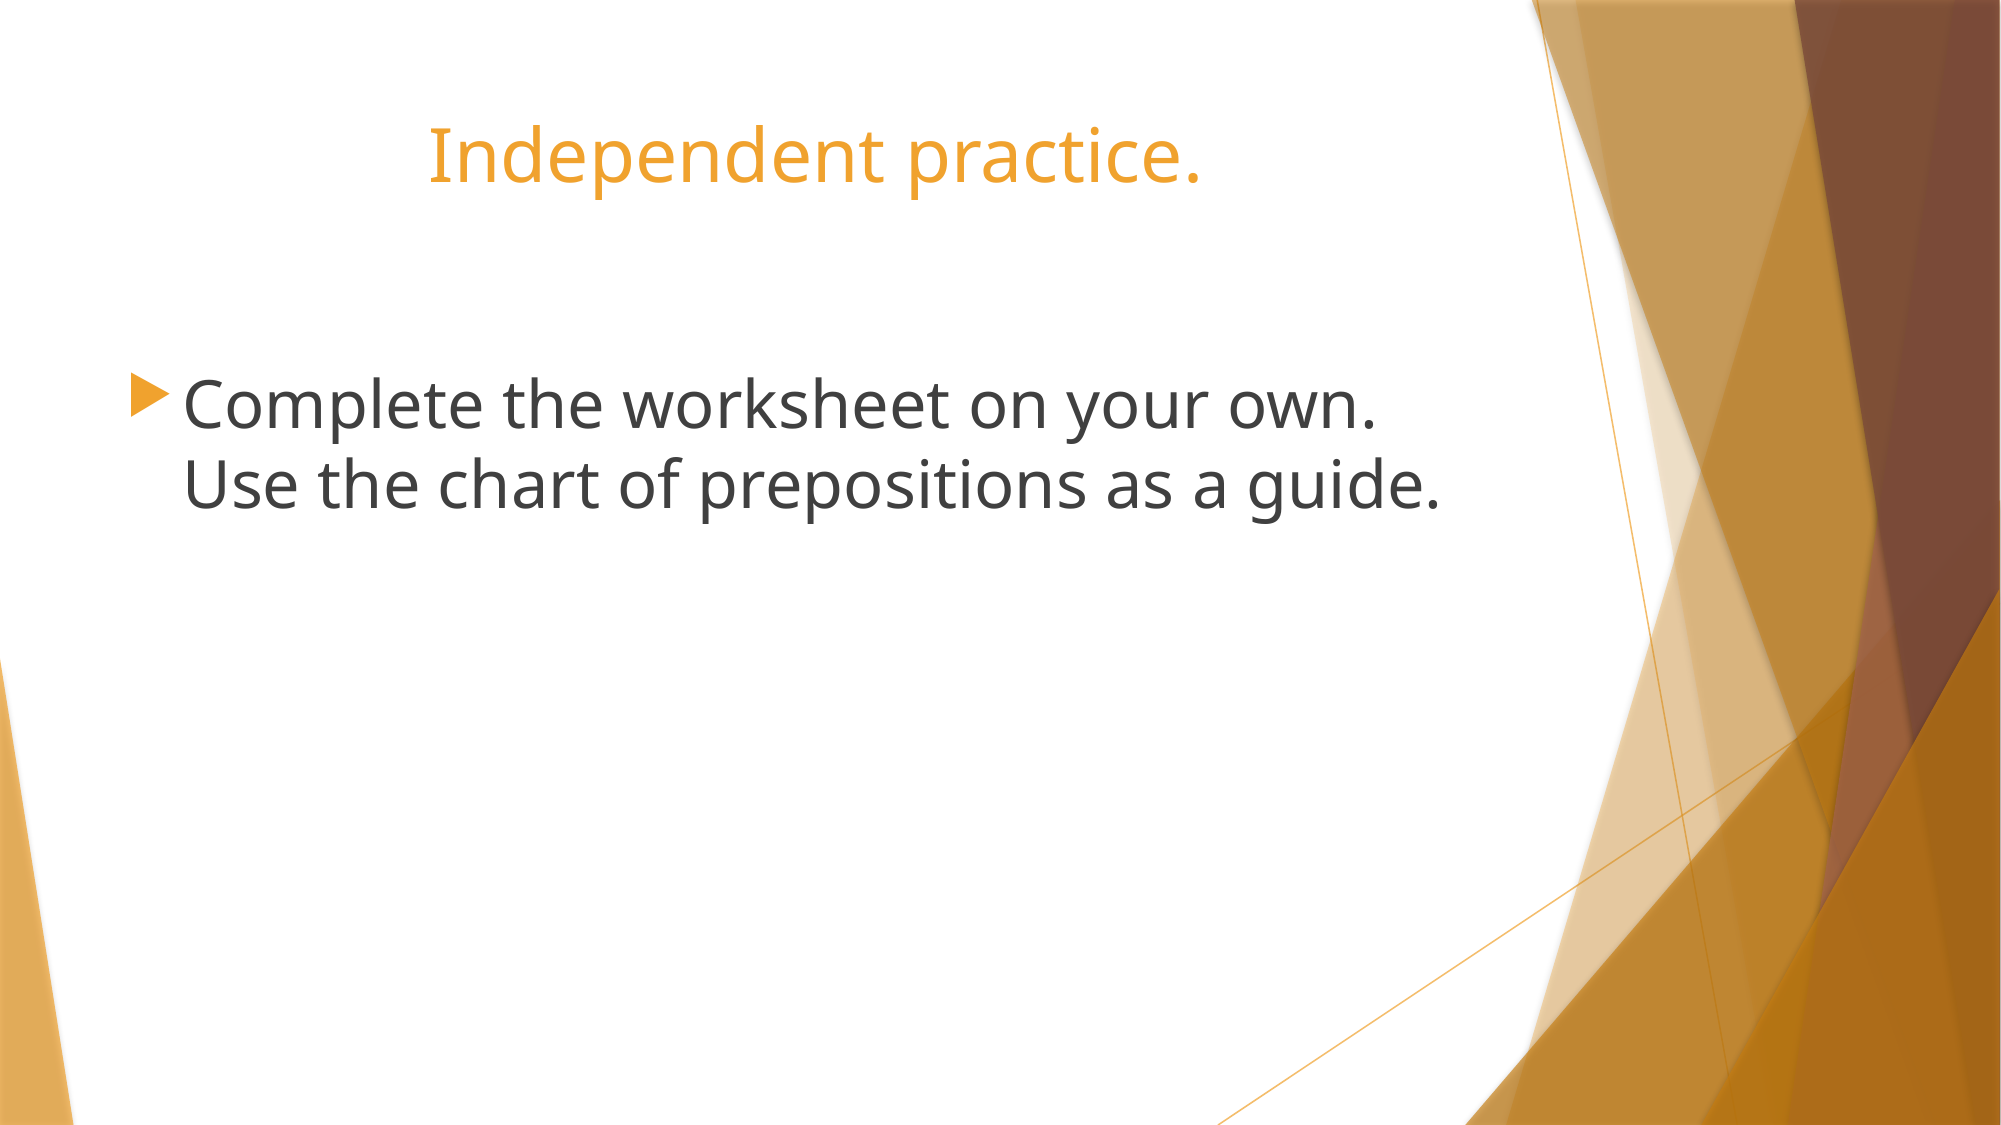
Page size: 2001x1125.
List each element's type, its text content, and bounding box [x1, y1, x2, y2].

list Complete the worksheet on your own. Use the chart of prepositions as a guide. [111, 354, 1522, 992]
title Independent practice. [111, 99, 1522, 317]
